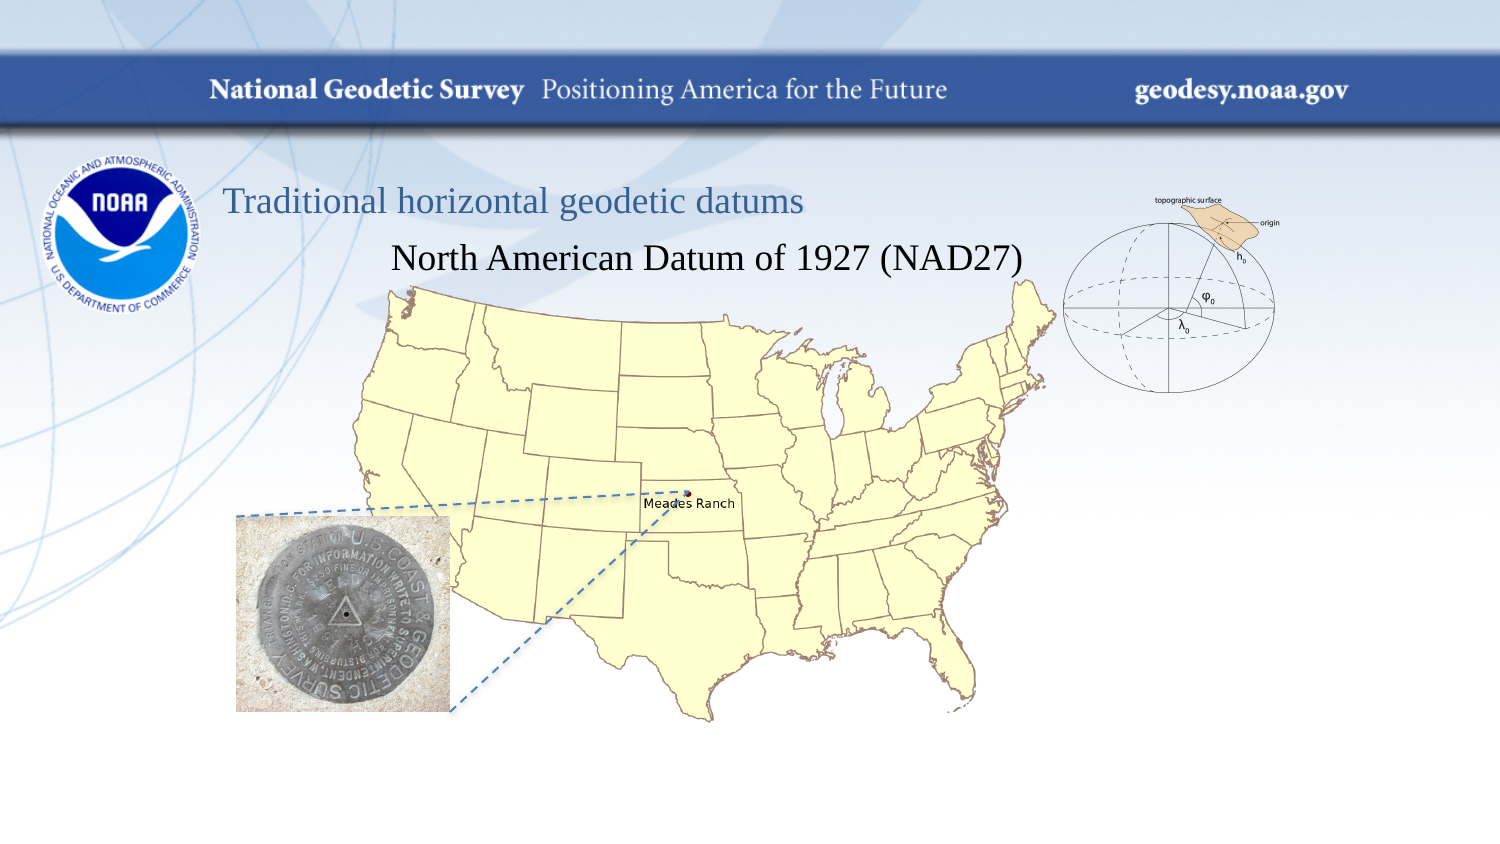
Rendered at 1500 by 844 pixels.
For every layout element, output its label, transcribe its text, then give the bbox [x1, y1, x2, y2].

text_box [449, 491, 690, 713]
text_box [236, 491, 447, 517]
picture [0, 0, 1500, 844]
text_box Traditional horizontal geodetic datums [207, 168, 820, 229]
text_box North American Datum of 1927 (NAD27) [376, 225, 1039, 268]
